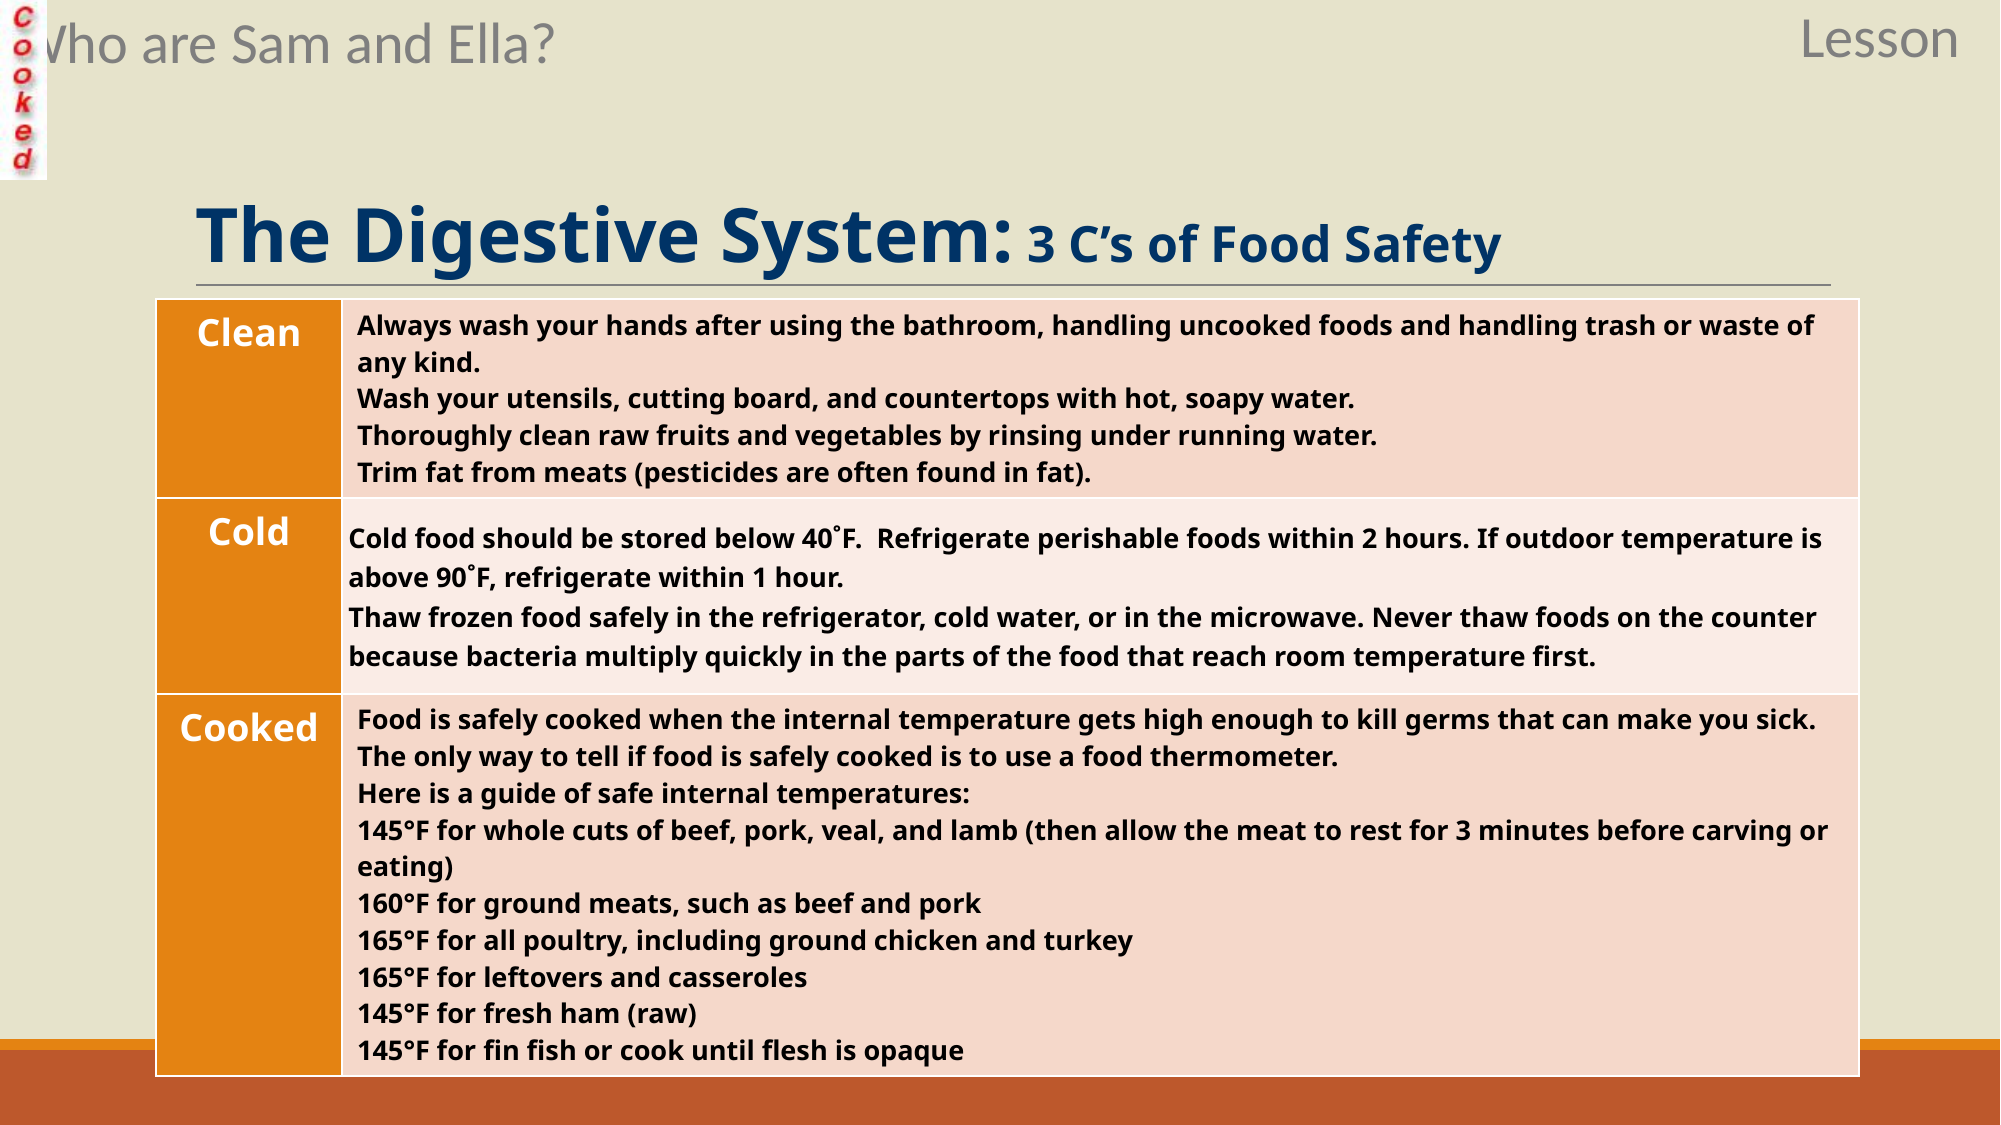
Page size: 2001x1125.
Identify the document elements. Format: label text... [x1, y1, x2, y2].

picture [0, 0, 48, 180]
table_cell Cooked [157, 695, 341, 1075]
title The Digestive System: 3 C’s of Food Safety [180, 47, 1830, 285]
table_cell Cold food should be stored below 40˚F. Refrigerate perishable foods within 2 hours. If outdoor temperature is above 90˚F, refrigerate within 1 hour. Thaw frozen food safely in the refrigerator, cold water, or in the microwave. Never thaw foods on the counter because bacteria multiply quickly in the parts of the food that reach room temperature first. [343, 499, 1858, 693]
text_box Lesson [1785, 0, 1987, 82]
table_header Always wash your hands after using the bathroom, handling uncooked foods and handling trash or waste of any kind. Wash your utensils, cutting board, and countertops with hot, soapy water. Thoroughly clean raw fruits and vegetables by rinsing under running water. Trim fat from meats (pesticides are often found in fat). [343, 300, 1858, 497]
text_box Who are Sam and Ella? [52, 5, 596, 88]
table_cell Food is safely cooked when the internal temperature gets high enough to kill germs that can make you sick. The only way to tell if food is safely cooked is to use a food thermometer. Here is a guide of safe internal temperatures: 145°F for whole cuts of beef, pork, veal, and lamb (then allow the meat to rest for 3 minutes before carving or eating) 160°F for ground meats, such as beef and pork 165°F for all poultry, including ground chicken and turkey 165°F for leftovers and casseroles 145°F for fresh ham (raw) 145°F for fin fish or cook until flesh is opaque [343, 695, 1858, 1075]
table_header Clean [157, 300, 341, 497]
table_cell Cold [157, 499, 341, 693]
